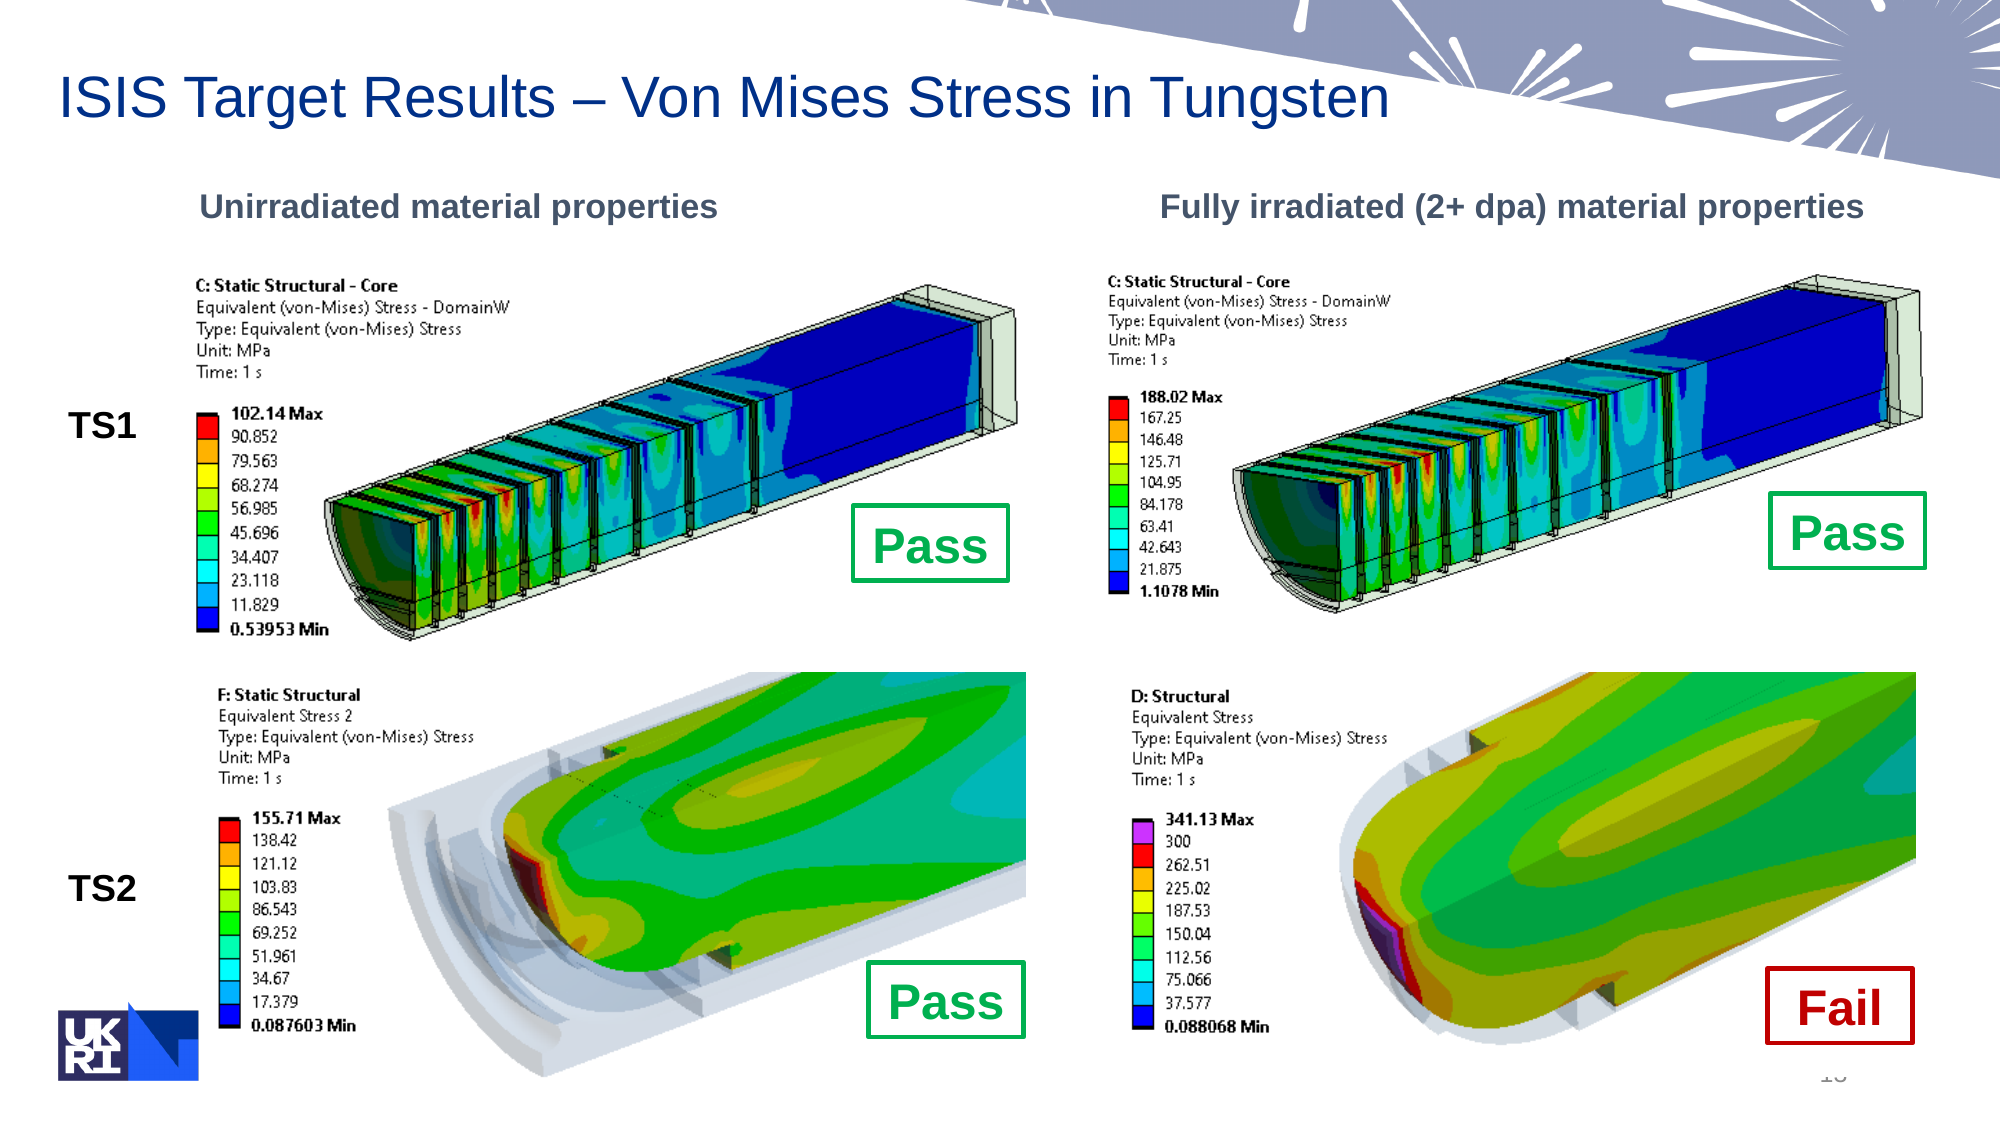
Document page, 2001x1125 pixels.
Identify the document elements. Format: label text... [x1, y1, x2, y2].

text_box [207, 999, 1173, 1104]
slide_number 13 [1412, 1077, 1863, 1103]
title ISIS Target Results – Von Mises Stress in Tungsten [43, 59, 1582, 155]
list Unirradiated material properties Fully irradiated (2+ dpa) material properties [184, 181, 2000, 258]
text_box TS1 [53, 394, 185, 454]
picture [0, 0, 2000, 1125]
text_box TS2 [53, 856, 205, 917]
